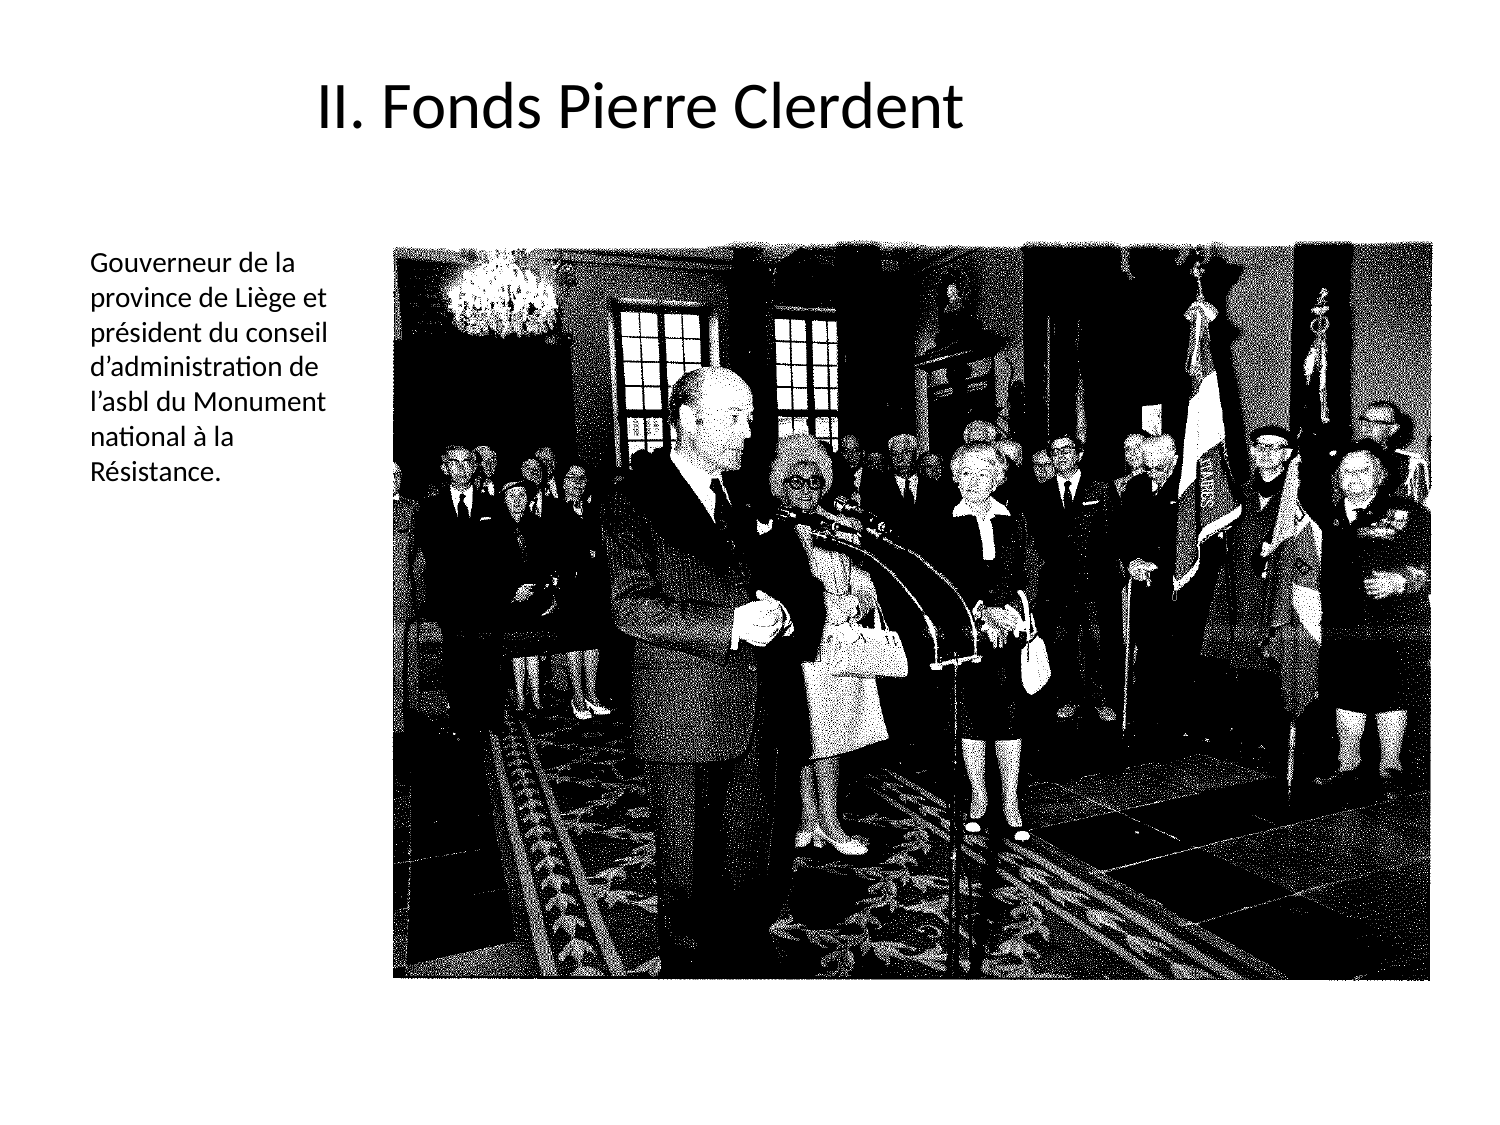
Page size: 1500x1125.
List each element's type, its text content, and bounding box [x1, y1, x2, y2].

list II. Fonds Pierre Clerdent [301, 54, 1140, 161]
picture [380, 231, 1446, 989]
list Gouverneur de la province de Liège et président du conseil d’administration de l’asbl du Monument national à la Résistance. [75, 235, 372, 1005]
